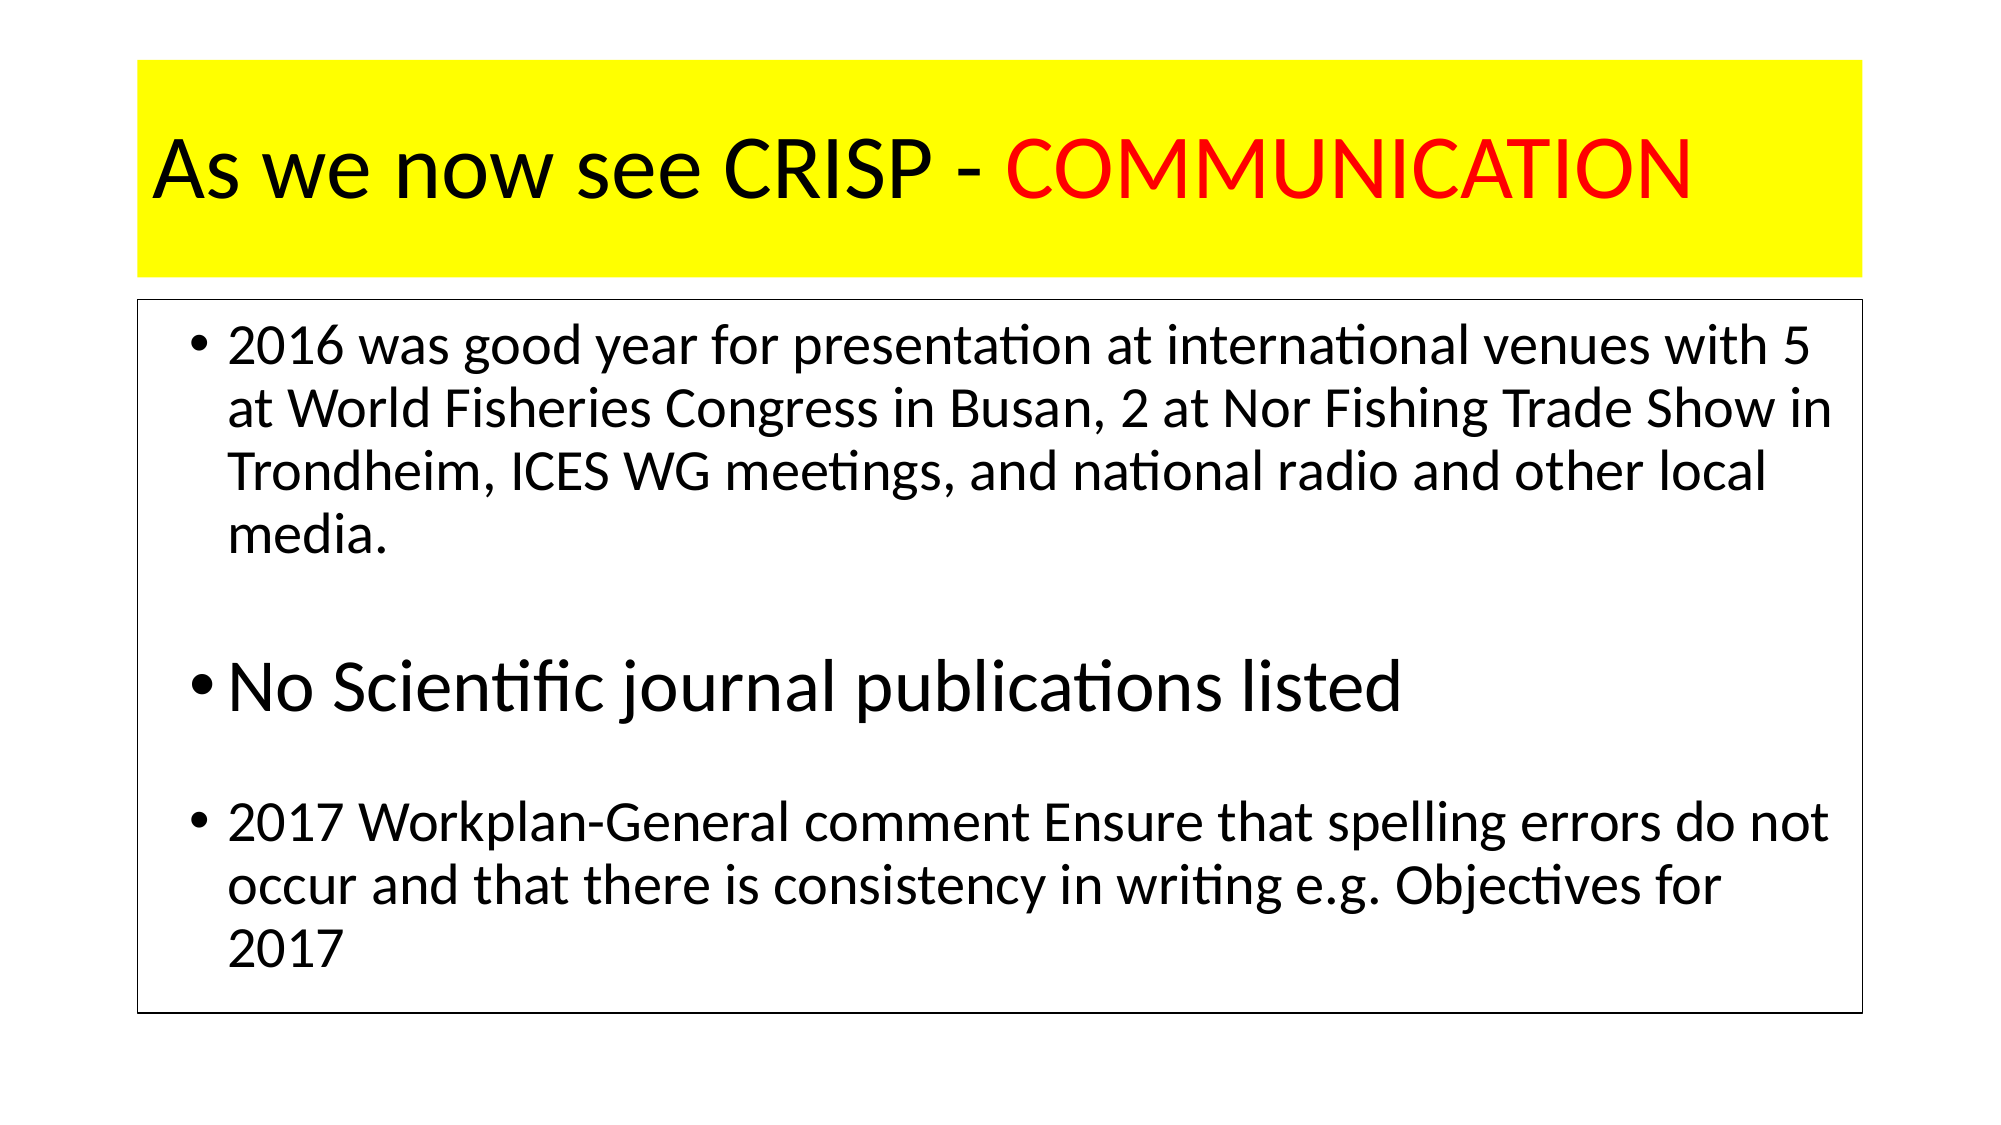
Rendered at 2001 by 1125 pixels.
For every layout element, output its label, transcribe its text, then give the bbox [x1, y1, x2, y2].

list 2016 was good year for presentation at international venues with 5 at World Fisheries Congress in Busan, 2 at Nor Fishing Trade Show in Trondheim, ICES WG meetings, and national radio and other local media. No Scientific journal publications listed 2017 Workplan-General comment Ensure that spelling errors do not occur and that there is consistency in writing e.g. Objectives for 2017 [137, 299, 1863, 1014]
title As we now see CRISP - COMMUNICATION [137, 59, 1863, 278]
